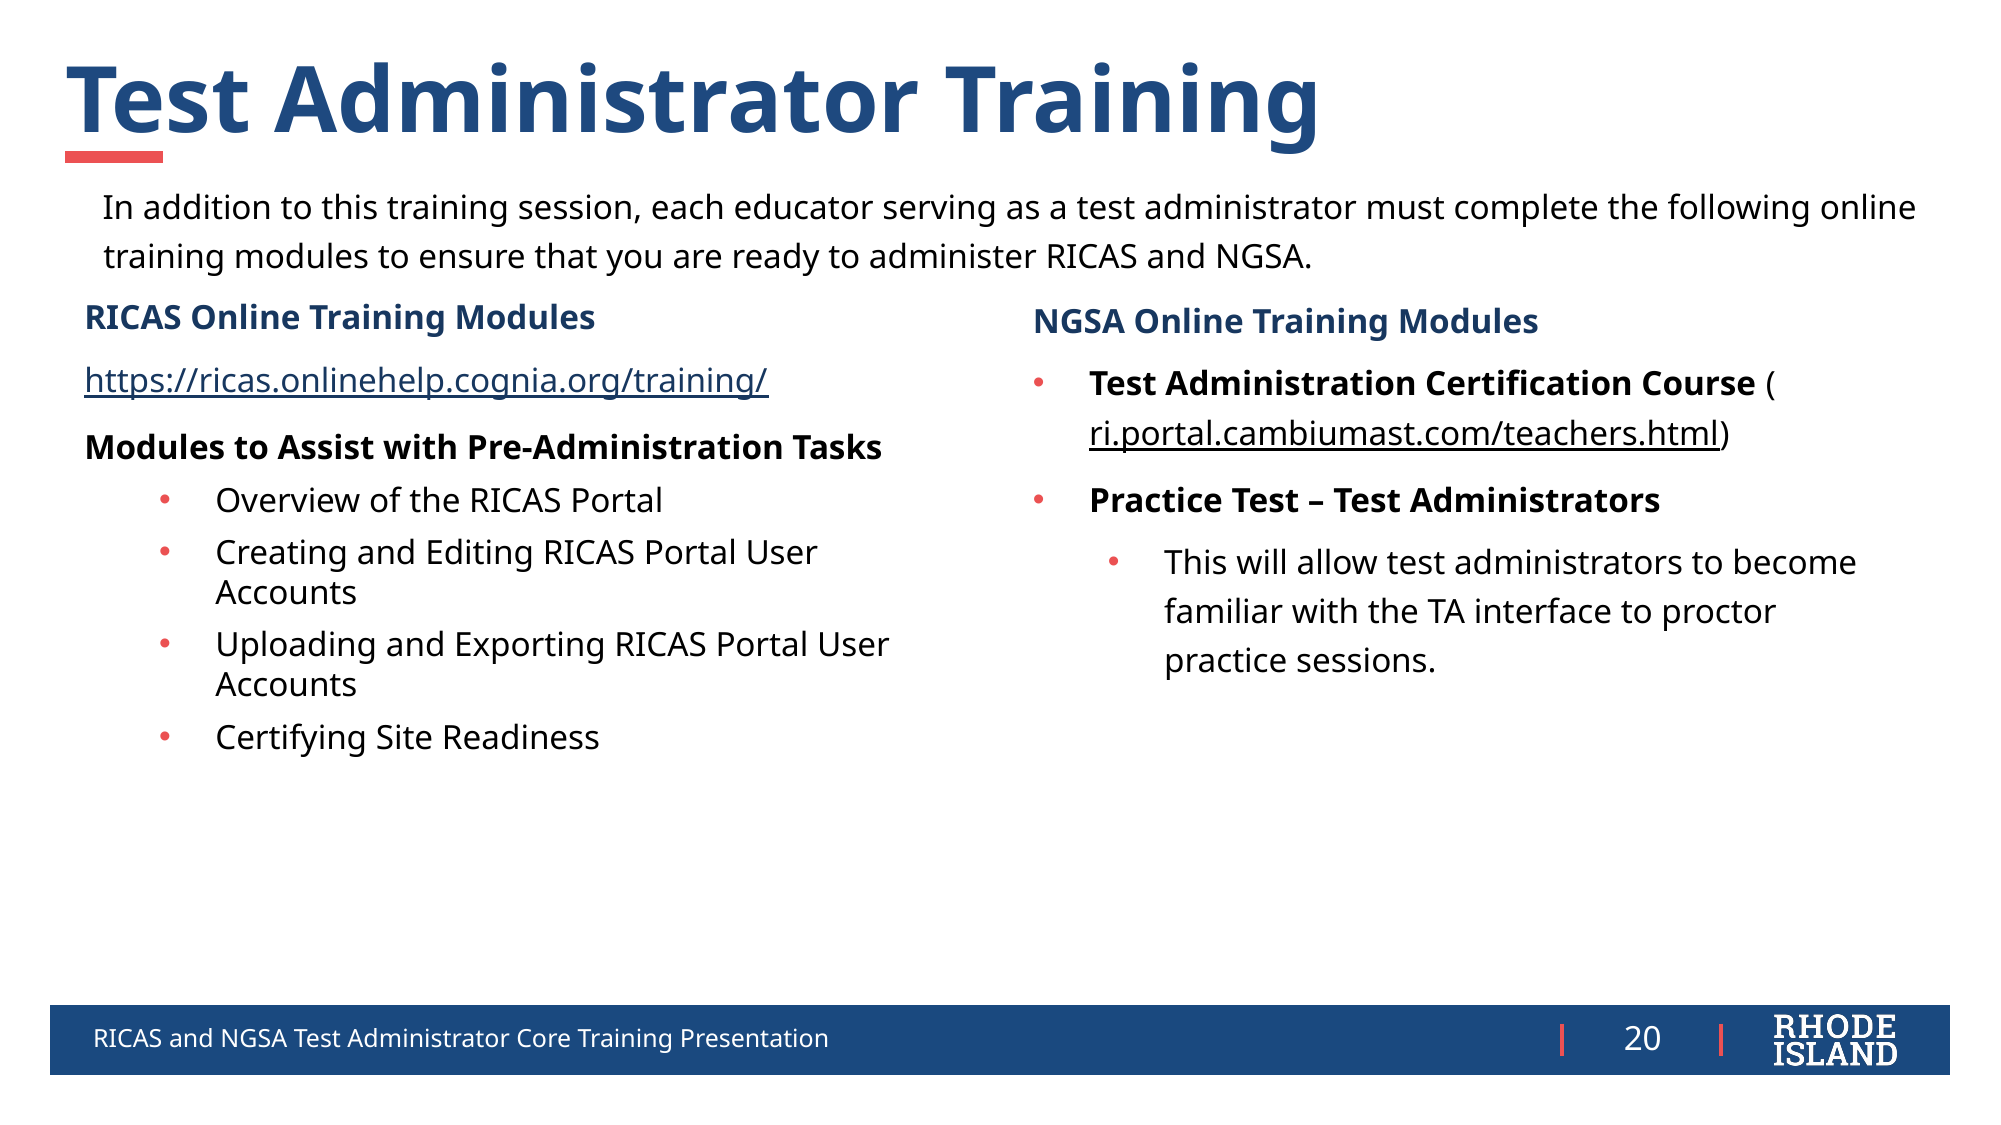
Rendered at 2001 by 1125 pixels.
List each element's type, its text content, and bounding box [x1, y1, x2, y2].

list In addition to this training session, each educator serving as a test administrator must complete the following online training modules to ensure that you are ready to administer RICAS and NGSA. [50, 169, 1950, 280]
list NGSA Online Training Modules Test Administration Certification Course (ri.portal.cambiumast.com/teachers.html) Practice Test – Test Administrators This will allow test administrators to become familiar with the TA interface to proctor practice sessions. [999, 284, 1909, 892]
slide_number 20 [1594, 1012, 1691, 1068]
list RICAS Online Training Modules https://ricas.onlinehelp.cognia.org/training/ Modules to Assist with Pre-Administration Tasks Overview of the RICAS Portal Creating and Editing RICAS Portal User Accounts Uploading and Exporting RICAS Portal User Accounts Certifying Site Readiness [50, 279, 960, 966]
picture [1774, 1014, 1897, 1066]
title Test Administrator Training [50, 45, 1949, 144]
footer RICAS and NGSA Test Administrator Core Training Presentation [78, 1010, 1349, 1070]
